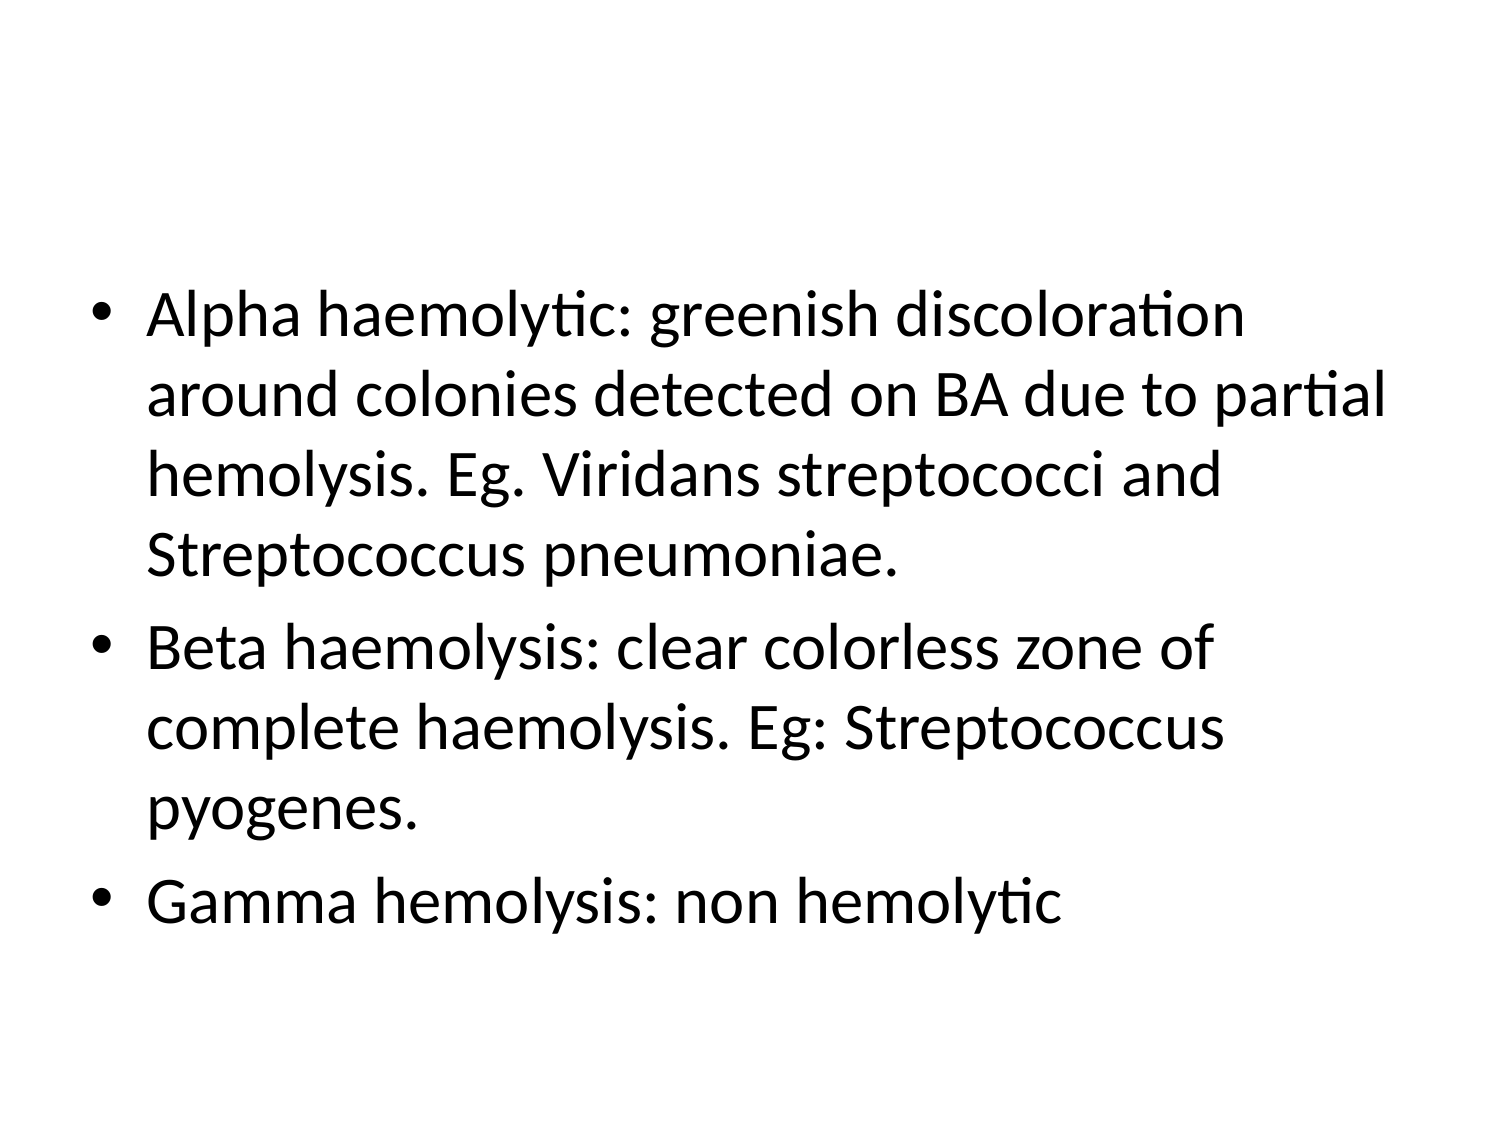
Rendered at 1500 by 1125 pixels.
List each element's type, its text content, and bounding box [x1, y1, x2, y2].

list Alpha haemolytic: greenish discoloration around colonies detected on BA due to partial hemolysis. Eg. Viridans streptococci and Streptococcus pneumoniae. Beta haemolysis: clear colorless zone of complete haemolysis. Eg: Streptococcus pyogenes. Gamma hemolysis: non hemolytic [75, 262, 1425, 1005]
